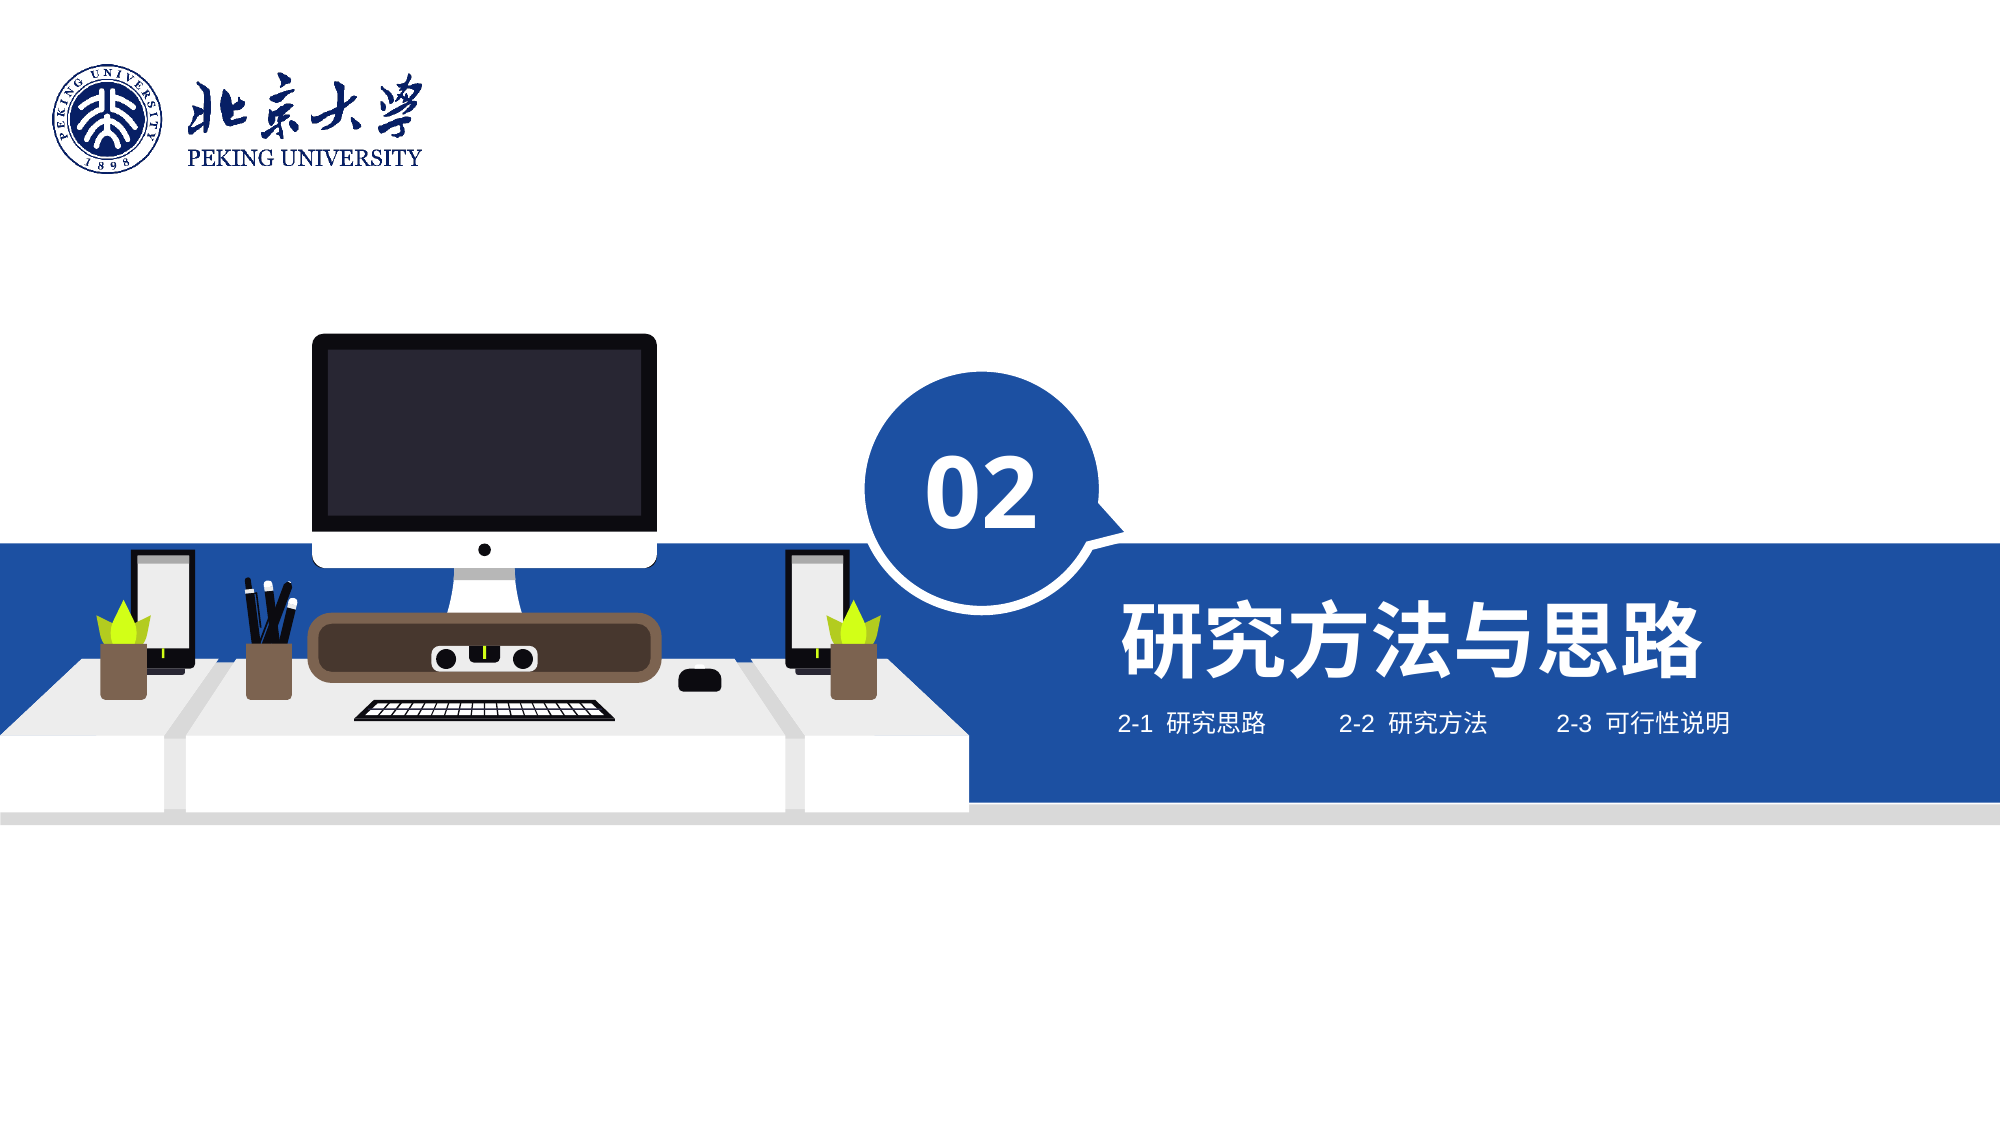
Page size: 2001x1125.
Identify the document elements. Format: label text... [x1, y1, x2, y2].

text_box 2-3 可行性说明 [1541, 700, 1746, 745]
text_box 2-2 研究方法 [1324, 699, 1503, 745]
text_box [970, 542, 2000, 804]
text_box 研究方法与思路 [1106, 580, 1719, 695]
text_box [0, 804, 2000, 826]
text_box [0, 333, 970, 813]
picture [52, 64, 422, 174]
text_box 02 [970, 365, 1135, 612]
text_box 2-1 研究思路 [1102, 700, 1282, 745]
